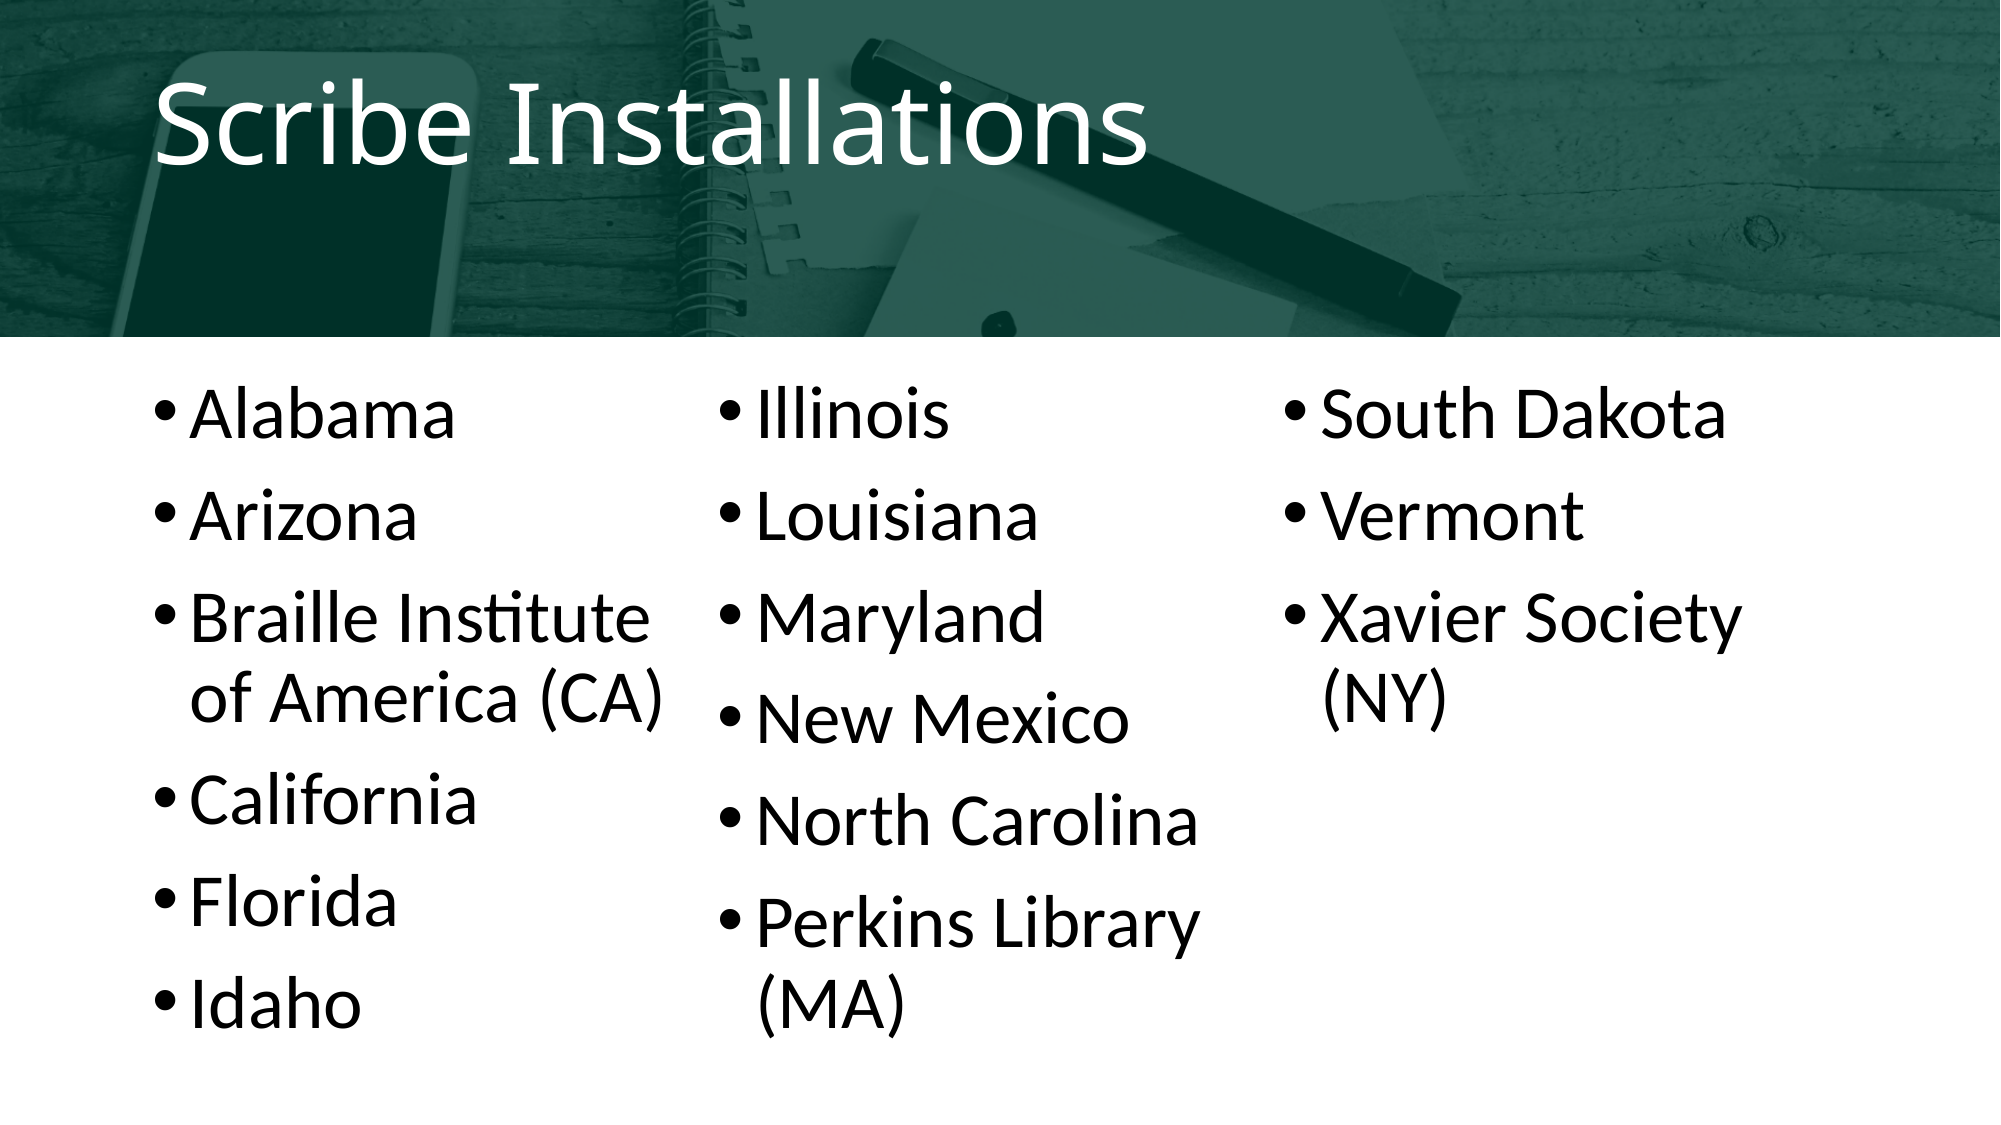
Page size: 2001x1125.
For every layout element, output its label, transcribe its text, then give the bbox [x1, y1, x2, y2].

picture [0, 0, 2000, 337]
list Alabama Arizona Braille Institute of America (CA) California Florida Idaho Illinois Louisiana Maryland New Mexico North Carolina Perkins Library (MA) South Dakota Vermont Xavier Society (NY) [137, 366, 1863, 1125]
title Scribe Installations [137, 59, 1863, 278]
